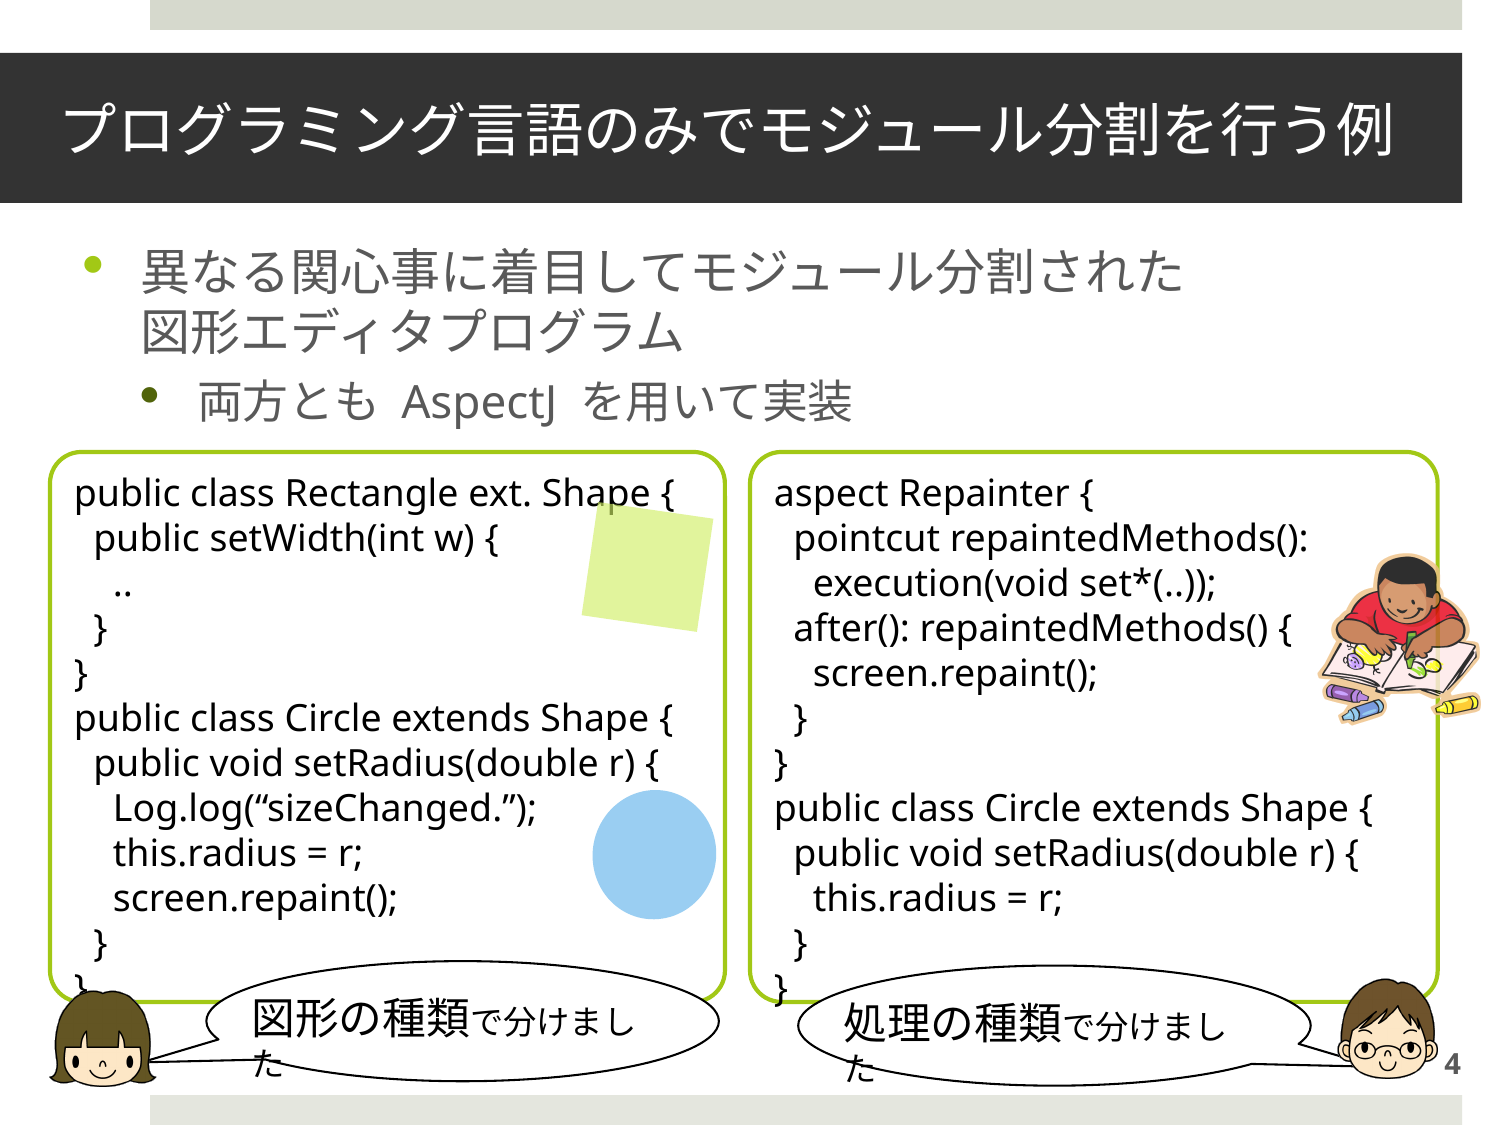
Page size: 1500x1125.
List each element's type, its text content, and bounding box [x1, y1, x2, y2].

title プログラミング言語のみでモジュール分割を行う例 [0, 52, 1463, 204]
slide_number 4 [1391, 1010, 1500, 1120]
list 異なる関心事に着目してモジュール分割された 図形エディタプログラム 両方とも AspectJ を用いて実装 [69, 232, 1432, 1029]
picture [1314, 550, 1481, 728]
text_box aspect Repainter { pointcut repaintedMethods(): execution(void set*(..)); after(): repaintedMethods() { screen.repaint(); } } public class Circle extends Shape { public void setRadius(double r) { this.radius = r; } } [747, 449, 1440, 1005]
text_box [29, 960, 720, 1111]
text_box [797, 955, 1461, 1101]
text_box public class Rectangle ext. Shape { public setWidth(int w) { .. } } public class Circle extends Shape { public void setRadius(double r) { Log.log(“sizeChanged.”); this.radius = r; screen.repaint(); } } [47, 449, 728, 992]
text_box [580, 501, 715, 633]
text_box [591, 788, 718, 921]
